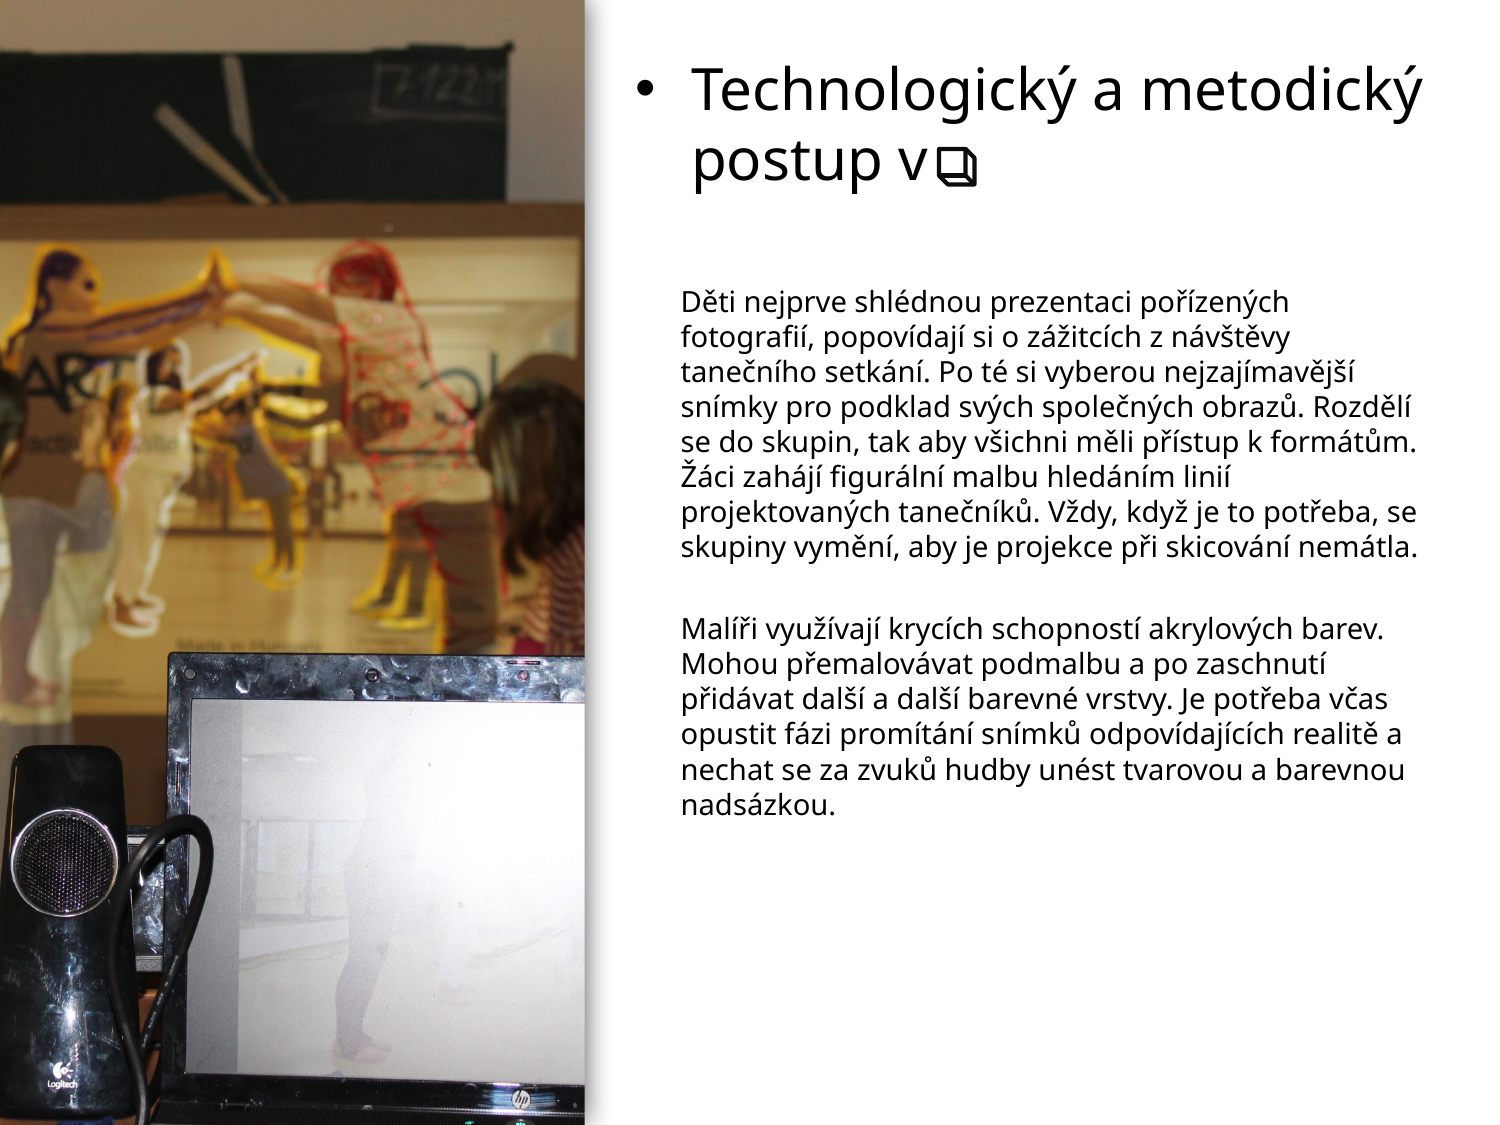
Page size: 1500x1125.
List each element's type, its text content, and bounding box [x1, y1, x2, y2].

text_box [936, 146, 977, 187]
picture [0, 0, 585, 1125]
text_box Děti nejprve shlédnou prezentaci pořízených fotografií, popovídají si o zážitcích z návštěvy tanečního setkání. Po té si vyberou nejzajímavější snímky pro podklad svých společných obrazů. Rozdělí se do skupin, tak aby všichni měli přístup k formátům. Žáci zahájí figurální malbu hledáním linií projektovaných tanečníků. Vždy, když je to potřeba, se skupiny vymění, aby je projekce při skicování nemátla. Malíři využívají krycích schopností akrylových barev. Mohou přemalovávat podmalbu a po zaschnutí přidávat další a další barevné vrstvy. Je potřeba včas opustit fázi promítání snímků odpovídajících realitě a nechat se za zvuků hudby unést tvarovou a barevnou nadsázkou. [665, 275, 1446, 1106]
text_box Technologický a metodický postup v [620, 44, 1459, 1005]
